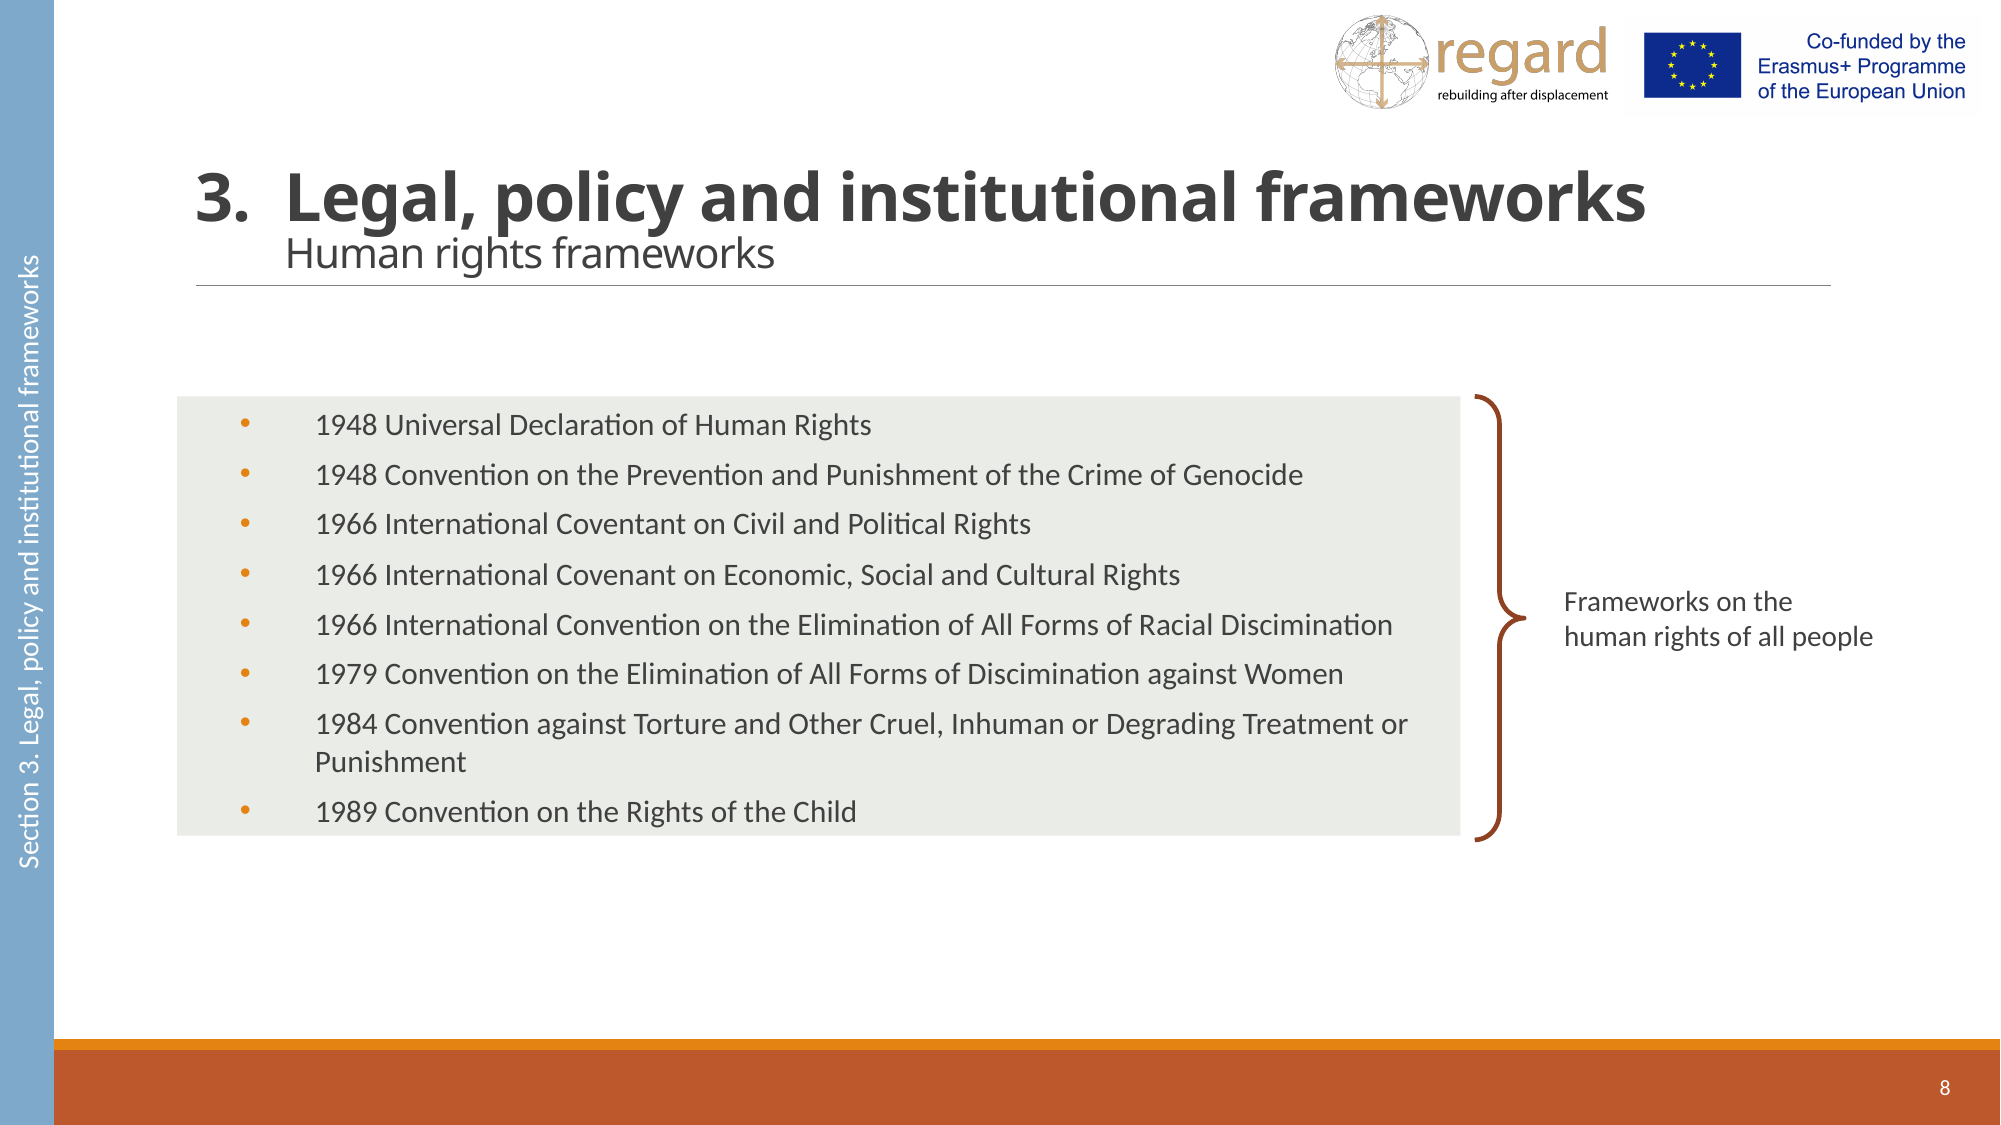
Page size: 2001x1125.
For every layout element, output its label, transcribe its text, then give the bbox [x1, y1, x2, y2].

text_box Frameworks on the human rights of all people [1549, 575, 1892, 660]
slide_number 8 [1750, 1056, 1966, 1117]
text_box 1948 Universal Declaration of Human Rights 1948 Convention on the Prevention and Punishment of the Crime of Genocide 1966 International Coventant on Civil and Political Rights 1966 International Covenant on Economic, Social and Cultural Rights 1966 International Convention on the Elimination of All Forms of Racial Discimination 1979 Convention on the Elimination of All Forms of Discimination against Women 1984 Convention against Torture and Other Cruel, Inhuman or Degrading Treatment or Punishment 1989 Convention on the Rights of the Child [177, 396, 1461, 836]
picture [1335, 15, 1610, 47]
text_box [1474, 395, 1526, 841]
text_box Section 3. Legal, policy and institutional frameworks [0, 0, 54, 1125]
title 3. Legal, policy and institutional frameworks Human rights frameworks [180, 47, 1830, 285]
picture [1624, 14, 1982, 117]
